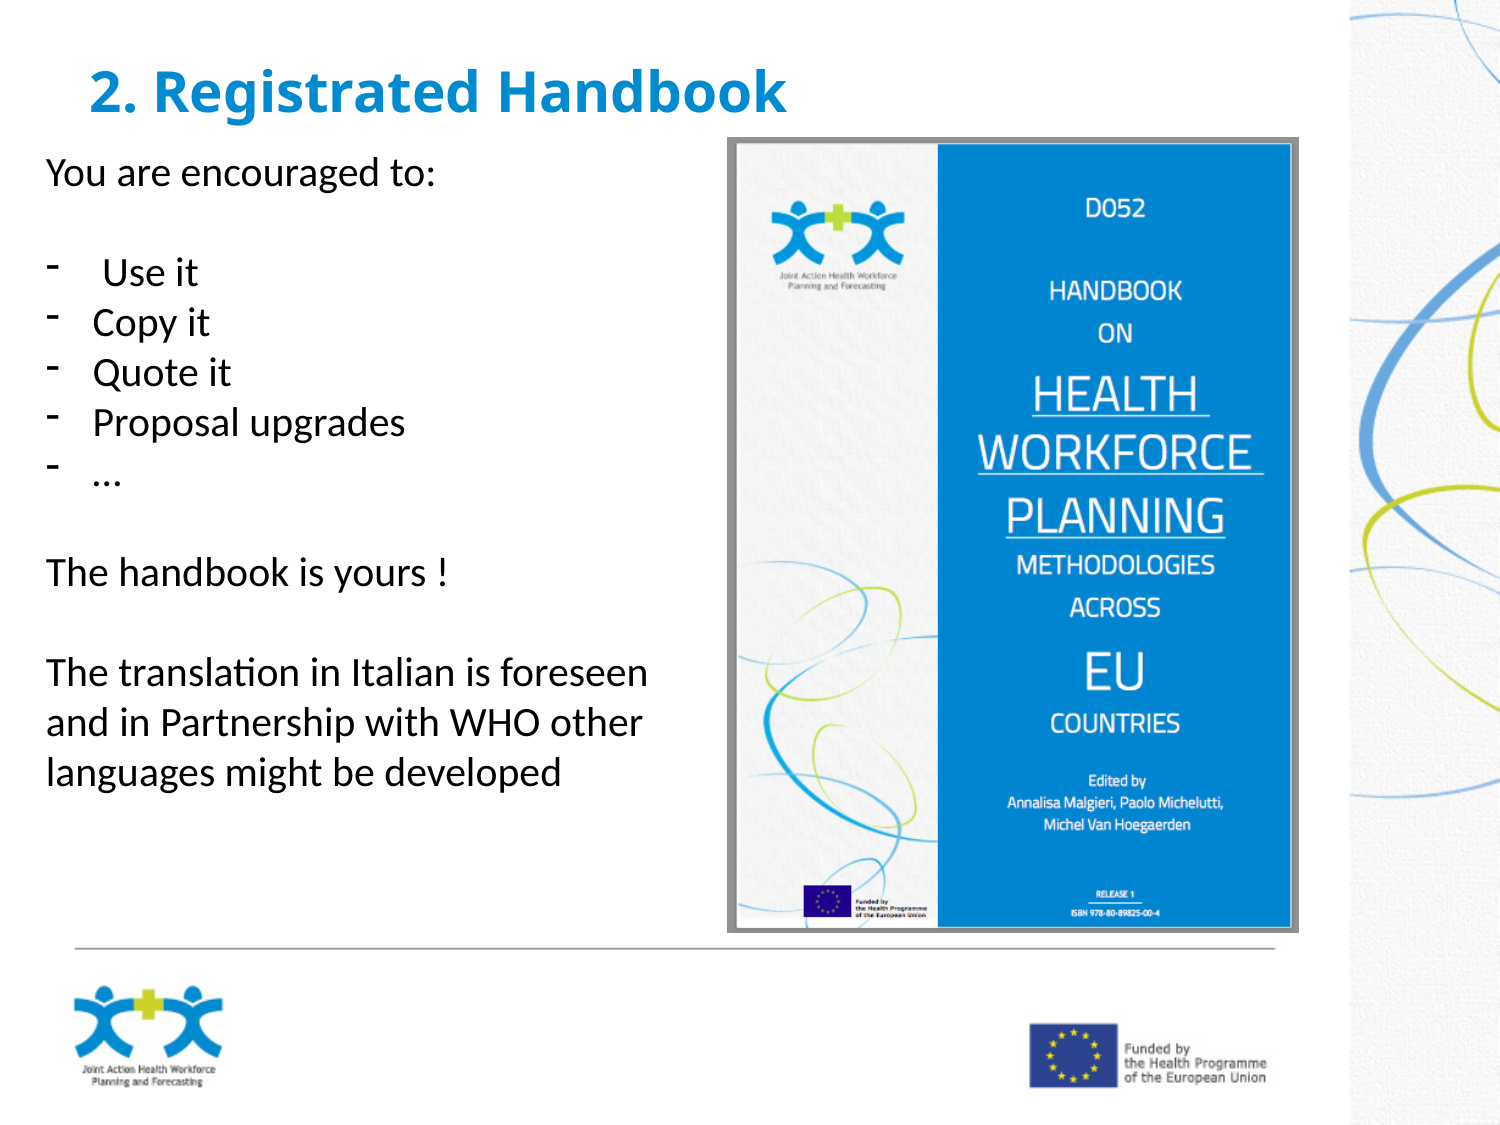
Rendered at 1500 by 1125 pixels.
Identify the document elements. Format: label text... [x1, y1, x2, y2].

text_box You are encouraged to: Use it Copy it Quote it Proposal upgrades … The handbook is yours ! The translation in Italian is foreseen and in Partnership with WHO other languages might be developed [31, 137, 712, 848]
picture [0, 0, 1500, 1125]
text_box 2. Registrated Handbook [74, 45, 1425, 138]
